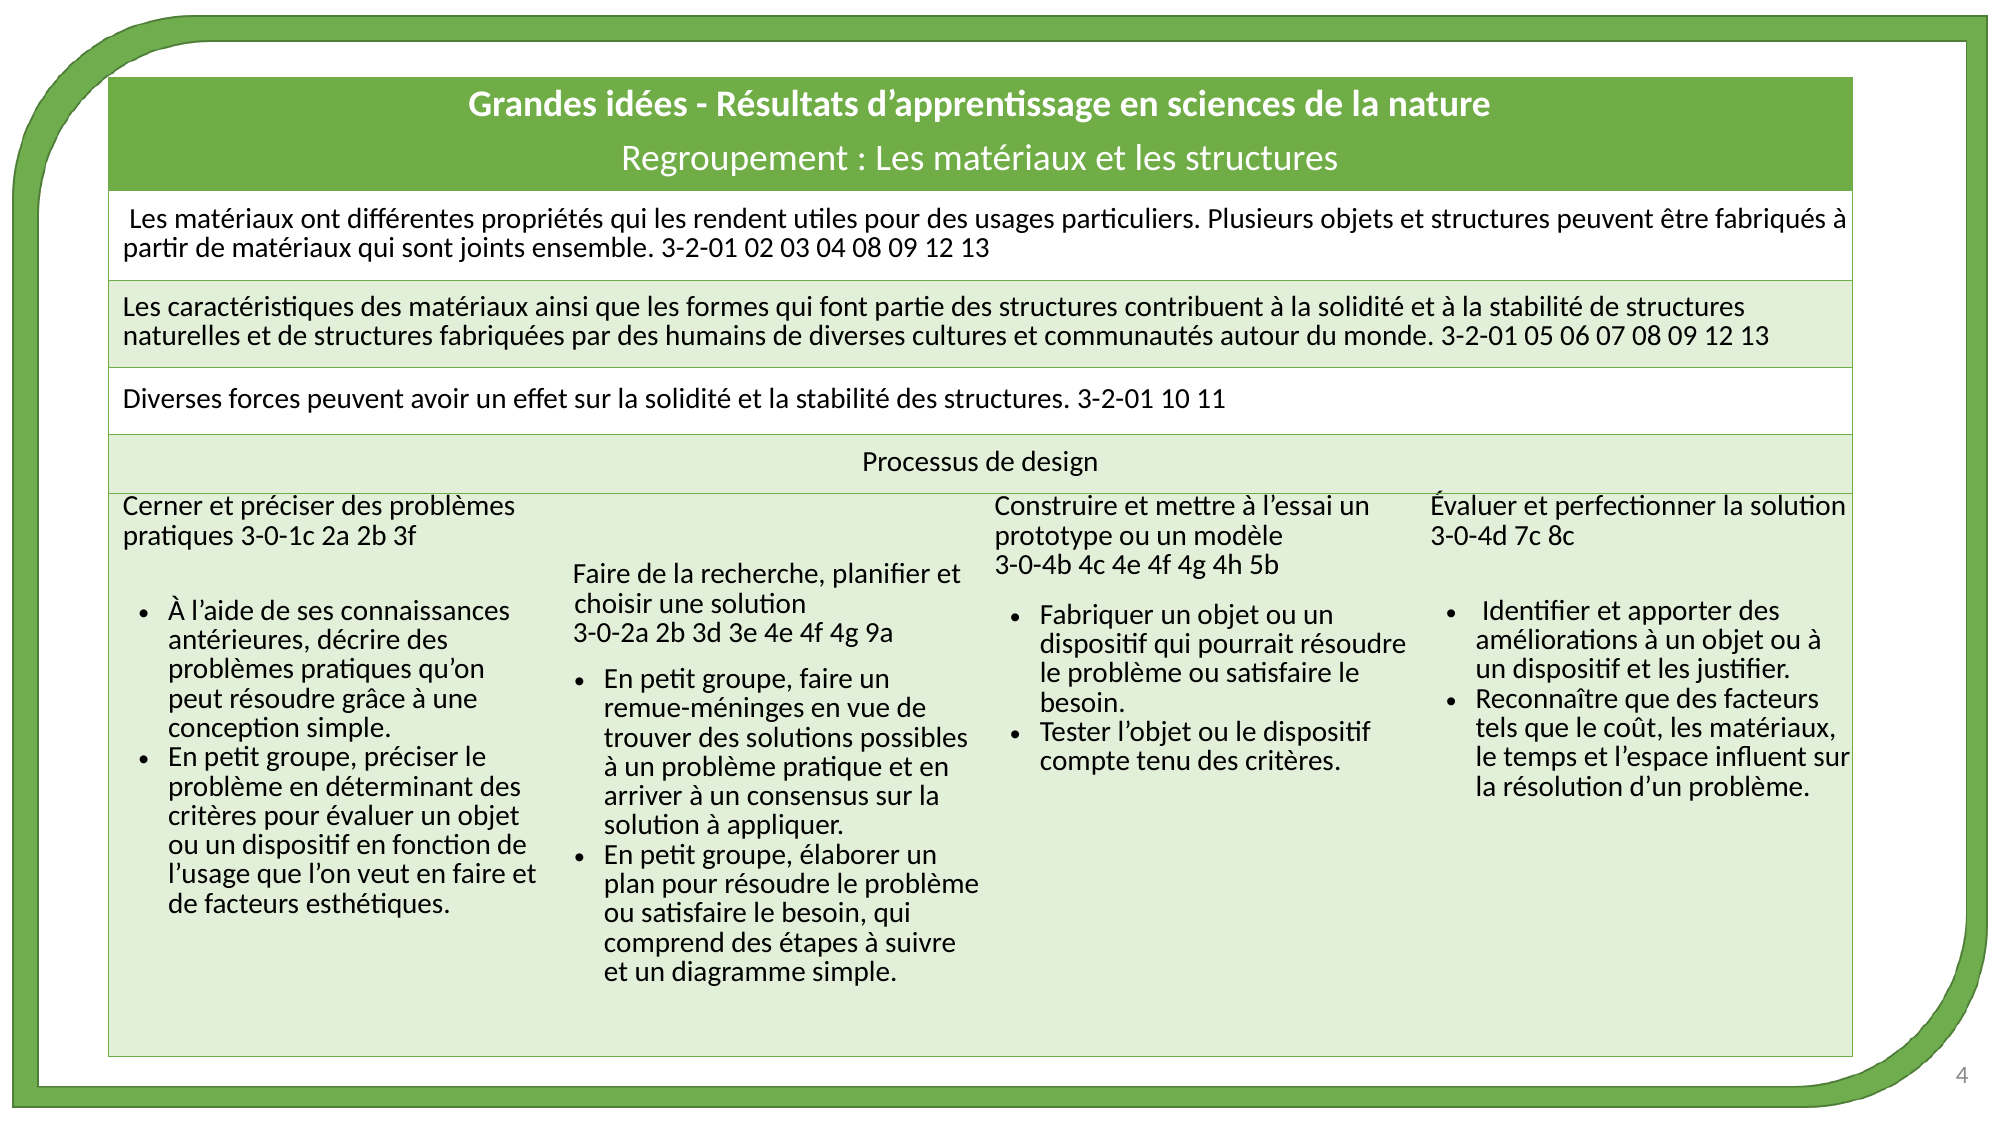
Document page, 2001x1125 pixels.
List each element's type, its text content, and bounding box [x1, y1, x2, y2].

table_cell Diverses forces peuvent avoir un effet sur la solidité et la stabilité des structures. 3-2-01 10 11 [109, 368, 1852, 434]
table_cell Construire et mettre à l’essai un prototype ou un modèle 3-0-4b 4c 4e 4f 4g 4h 5b Fabriquer un objet ou un dispositif qui pourrait résoudre le problème ou satisfaire le besoin. Tester l’objet ou le dispositif compte tenu des critères. [980, 494, 1416, 1056]
slide_number 4 [1868, 1038, 1989, 1125]
table_cell Processus de design [109, 435, 1852, 493]
table_header Grandes idées - Résultats d’apprentissage en sciences de la nature Regroupement : Les matériaux et les structures [109, 78, 1852, 190]
table_cell Évaluer et perfectionner la solution 3-0-4d 7c 8c Identifier et apporter des améliorations à un objet ou à un dispositif et les justifier. Reconnaître que des facteurs tels que le coût, les matériaux, le temps et l’espace influent sur la résolution d’un problème. [1416, 494, 1852, 1056]
table_cell Les caractéristiques des matériaux ainsi que les formes qui font partie des structures contribuent à la solidité et à la stabilité de structures naturelles et de structures fabriquées par des humains de diverses cultures et communautés autour du monde. 3-2-01 05 06 07 08 09 12 13 [109, 281, 1852, 367]
table_cell Cerner et préciser des problèmes pratiques 3-0-1c 2a 2b 3f À l’aide de ses connaissances antérieures, décrire des problèmes pratiques qu’on peut résoudre grâce à une conception simple. En petit groupe, préciser le problème en déterminant des critères pour évaluer un objet ou un dispositif en fonction de l’usage que l’on veut en faire et de facteurs esthétiques. [109, 494, 545, 1056]
table_cell Les matériaux ont différentes propriétés qui les rendent utiles pour des usages particuliers. Plusieurs objets et structures peuvent être fabriqués à partir de matériaux qui sont joints ensemble. 3-2-01 02 03 04 08 09 12 13 [109, 191, 1852, 280]
table_cell Faire de la recherche, planifier et choisir une solution 3-0-2a 2b 3d 3e 4e 4f 4g 9a En petit groupe, faire un remue-méninges en vue de trouver des solutions possibles à un problème pratique et en arriver à un consensus sur la solution à appliquer. En petit groupe, élaborer un plan pour résoudre le problème ou satisfaire le besoin, qui comprend des étapes à suivre et un diagramme simple. [545, 494, 980, 1056]
picture [0, 0, 2001, 1125]
